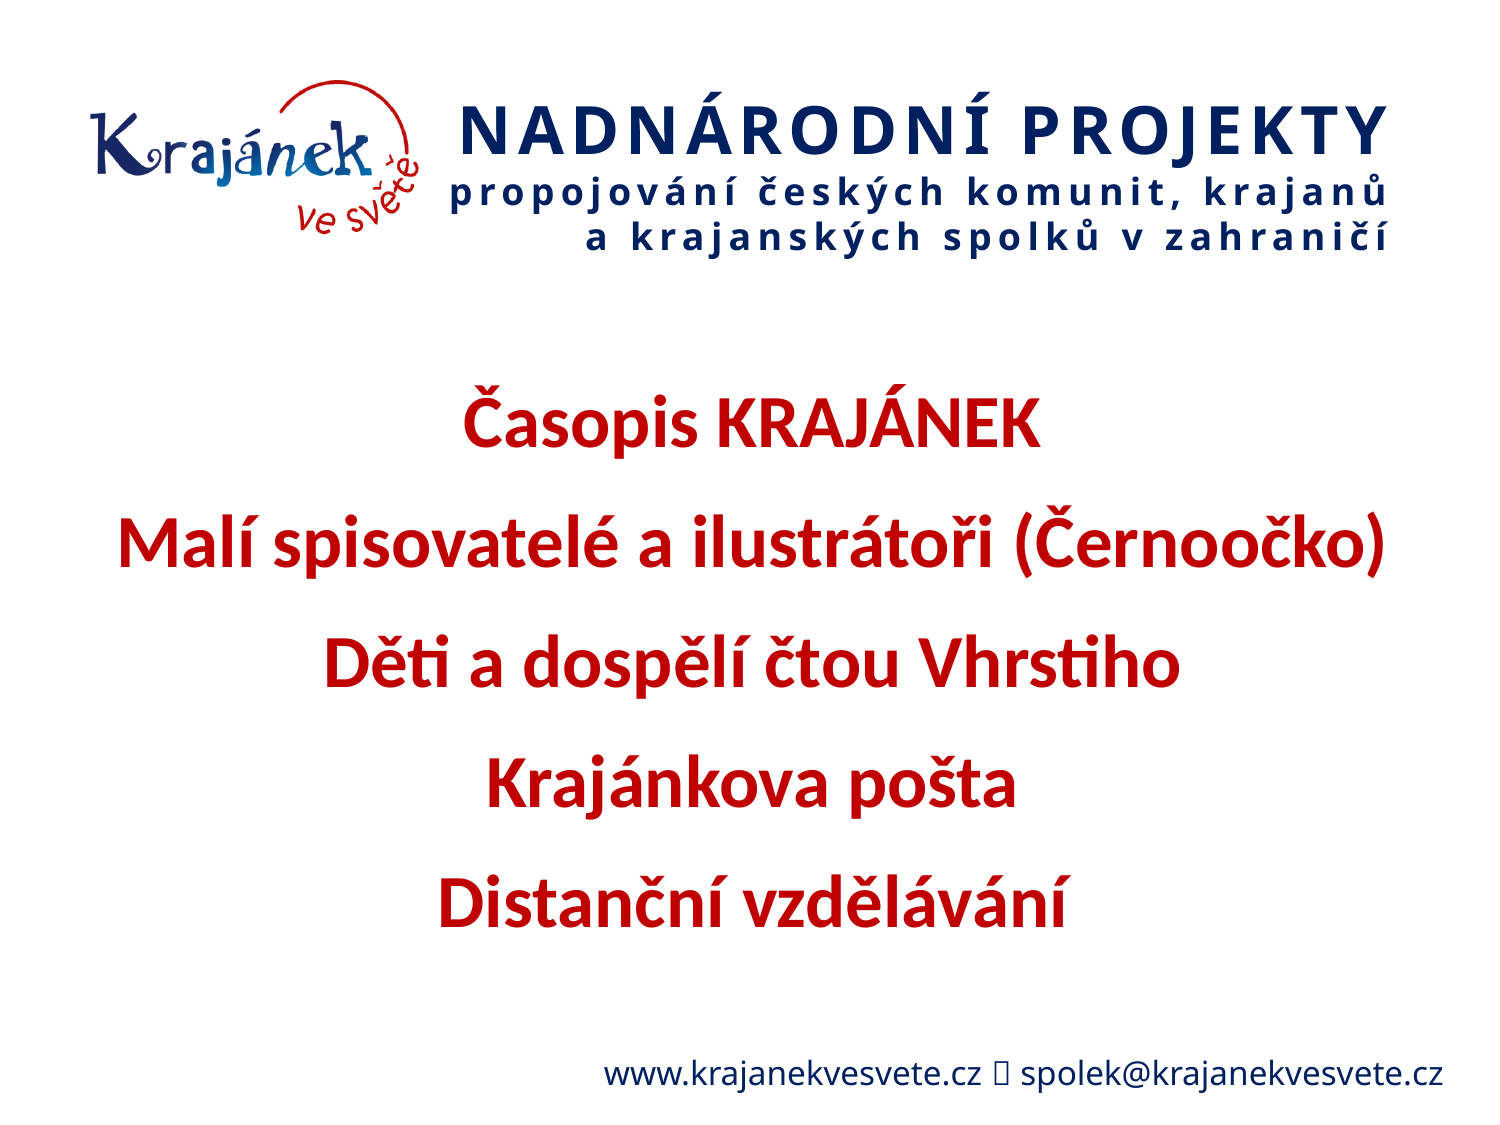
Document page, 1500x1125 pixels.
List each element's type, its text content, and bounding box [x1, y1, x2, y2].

text_box www.krajanekvesvete.cz  spolek@krajanekvesvete.cz [588, 1044, 1473, 1087]
list Časopis KRAJÁNEK Malí spisovatelé a ilustrátoři (Černoočko) Děti a dospělí čtou Vhrstiho Krajánkova pošta Distanční vzdělávání [78, 365, 1428, 1118]
picture [90, 80, 419, 236]
title NADNÁRODNÍ PROJEKTY propojování českých komunit, krajanů a krajanských spolků v zahraničí [419, 80, 1410, 236]
